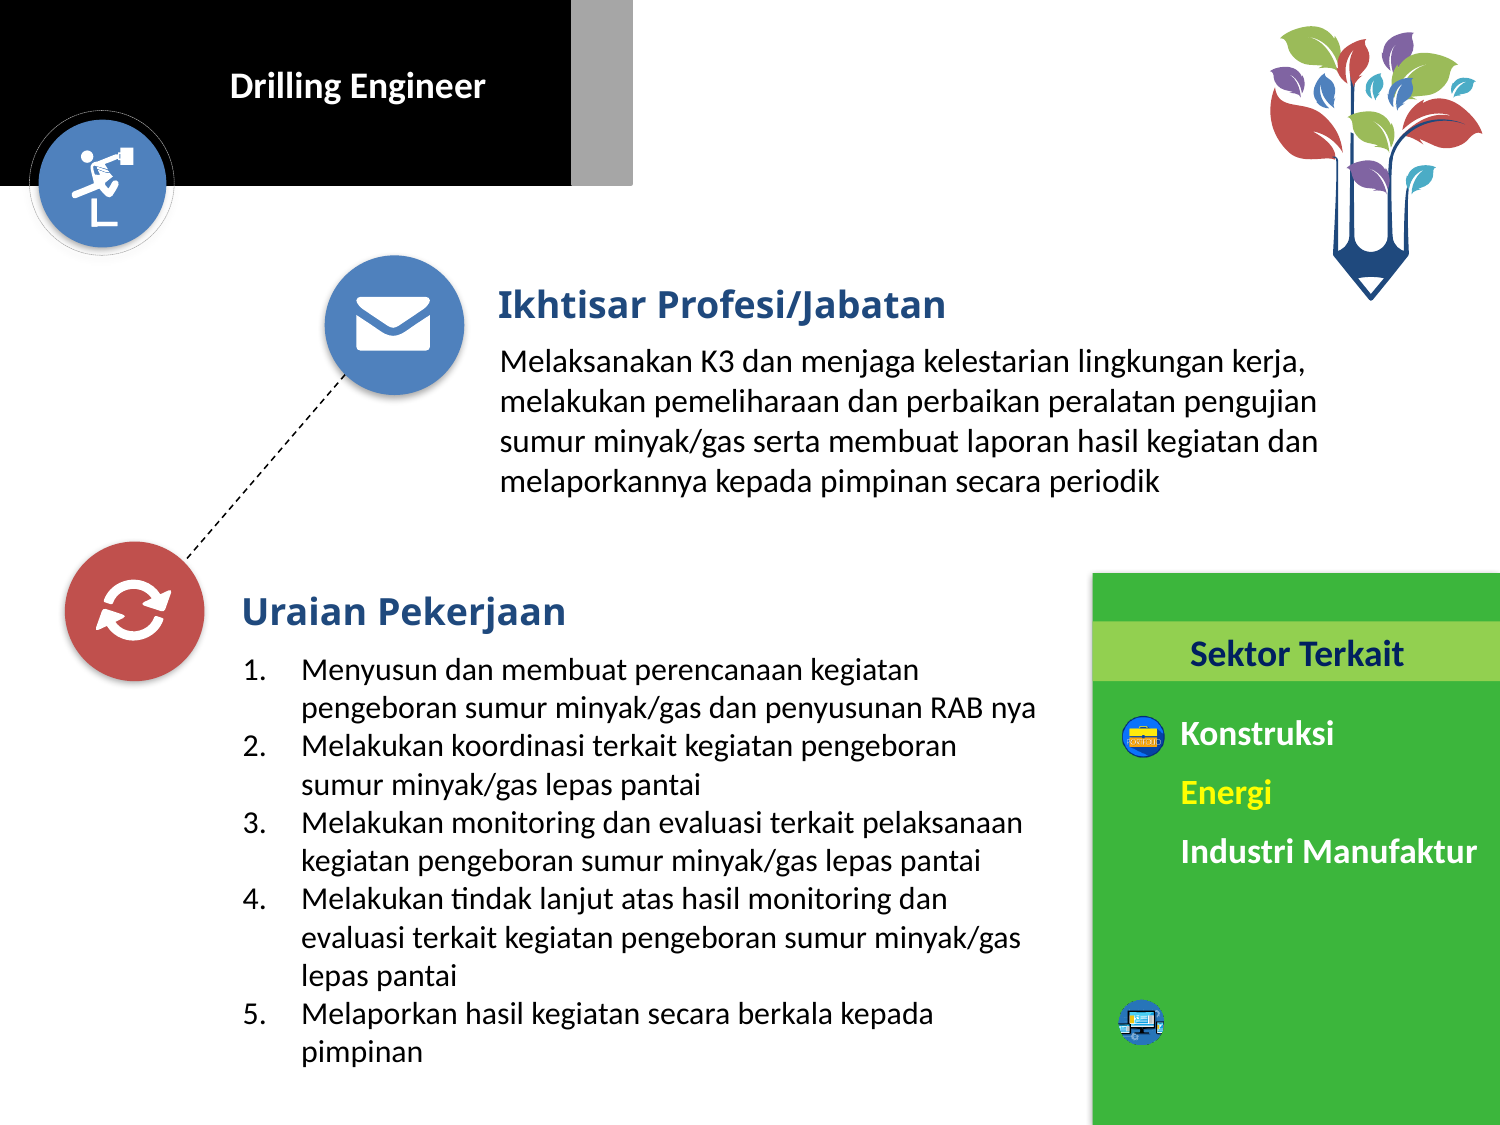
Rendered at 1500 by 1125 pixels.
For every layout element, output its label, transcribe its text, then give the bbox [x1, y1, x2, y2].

text_box Energi [1165, 761, 1500, 820]
picture [1111, 712, 1175, 761]
text_box Melaksanakan K3 dan menjaga kelestarian lingkungan kerja, melakukan pemeliharaan dan perbaikan peralatan pengujian sumur minyak/gas serta membuat laporan hasil kegiatan dan melaporkannya kepada pimpinan secara periodik [469, 323, 1433, 514]
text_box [64, 541, 205, 682]
text_box [571, 0, 633, 186]
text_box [1257, 18, 1483, 301]
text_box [29, 110, 175, 256]
picture [1118, 999, 1164, 1045]
text_box Industri Manufaktur [1165, 821, 1500, 879]
text_box [0, 0, 571, 186]
text_box Uraian Pekerjaan [211, 572, 1001, 648]
text_box [1092, 682, 1500, 1125]
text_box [324, 255, 465, 396]
text_box Ikhtisar Profesi/Jabatan [469, 265, 1258, 323]
text_box Menyusun dan membuat perencanaan kegiatan pengeboran sumur minyak/gas dan penyusunan RAB nya Melakukan koordinasi terkait kegiatan pengeboran sumur minyak/gas lepas pantai Melakukan monitoring dan evaluasi terkait pelaksanaan kegiatan pengeboran sumur minyak/gas lepas pantai Melakukan tindak lanjut atas hasil monitoring dan evaluasi terkait kegiatan pengeboran sumur minyak/gas lepas pantai Melaporkan hasil kegiatan secara berkala kepada pimpinan [212, 633, 1069, 1085]
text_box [183, 374, 346, 563]
text_box Sektor Terkait [1092, 621, 1500, 682]
text_box Drilling Engineer [178, 59, 538, 161]
text_box [1092, 572, 1500, 621]
text_box Konstruksi [1165, 702, 1500, 761]
